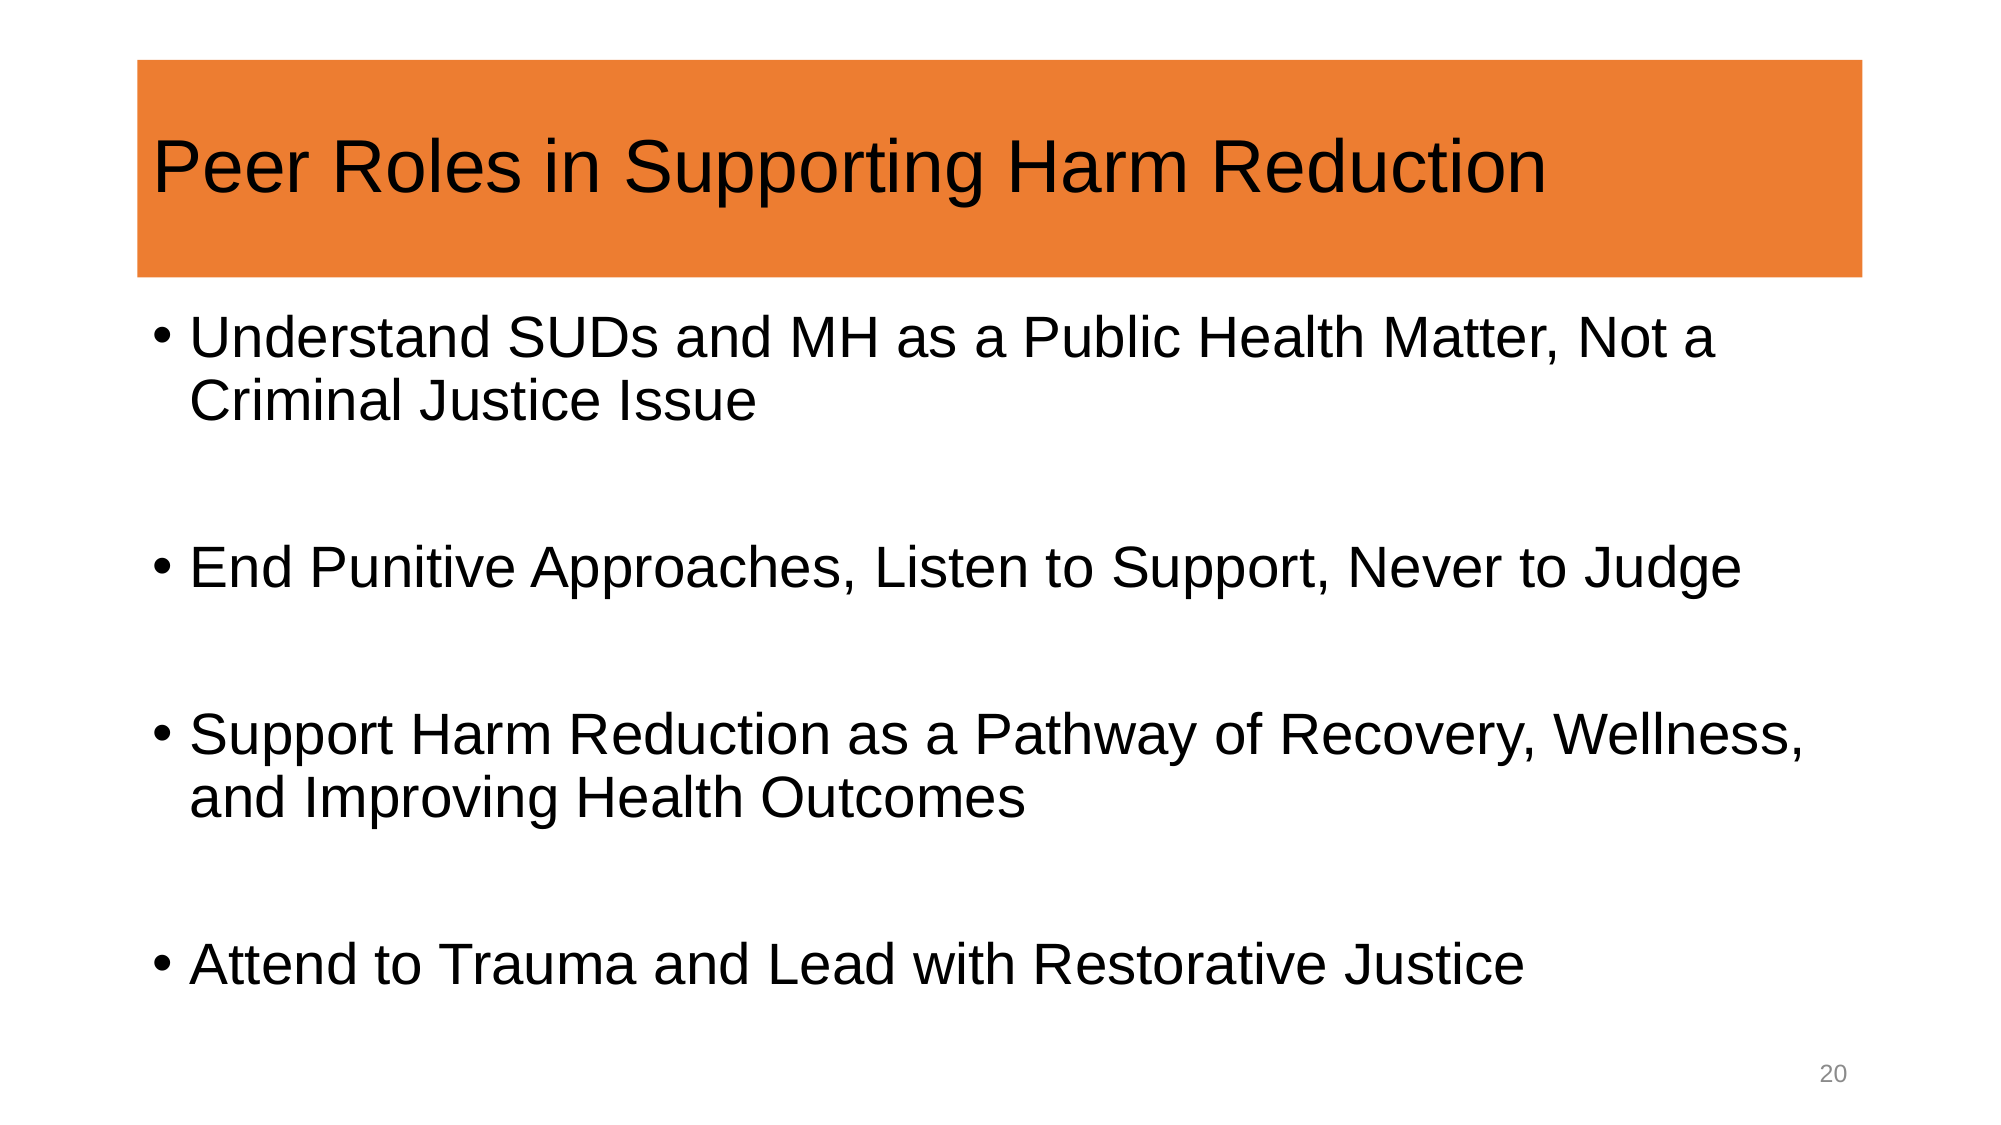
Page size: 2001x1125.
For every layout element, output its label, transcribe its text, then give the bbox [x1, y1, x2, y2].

slide_number 20 [1412, 1042, 1863, 1103]
title Peer Roles in Supporting Harm Reduction [137, 59, 1863, 278]
list Understand SUDs and MH as a Public Health Matter, Not a Criminal Justice Issue End Punitive Approaches, Listen to Support, Never to Judge Support Harm Reduction as a Pathway of Recovery, Wellness, and Improving Health Outcomes Attend to Trauma and Lead with Restorative Justice [137, 299, 1863, 1014]
